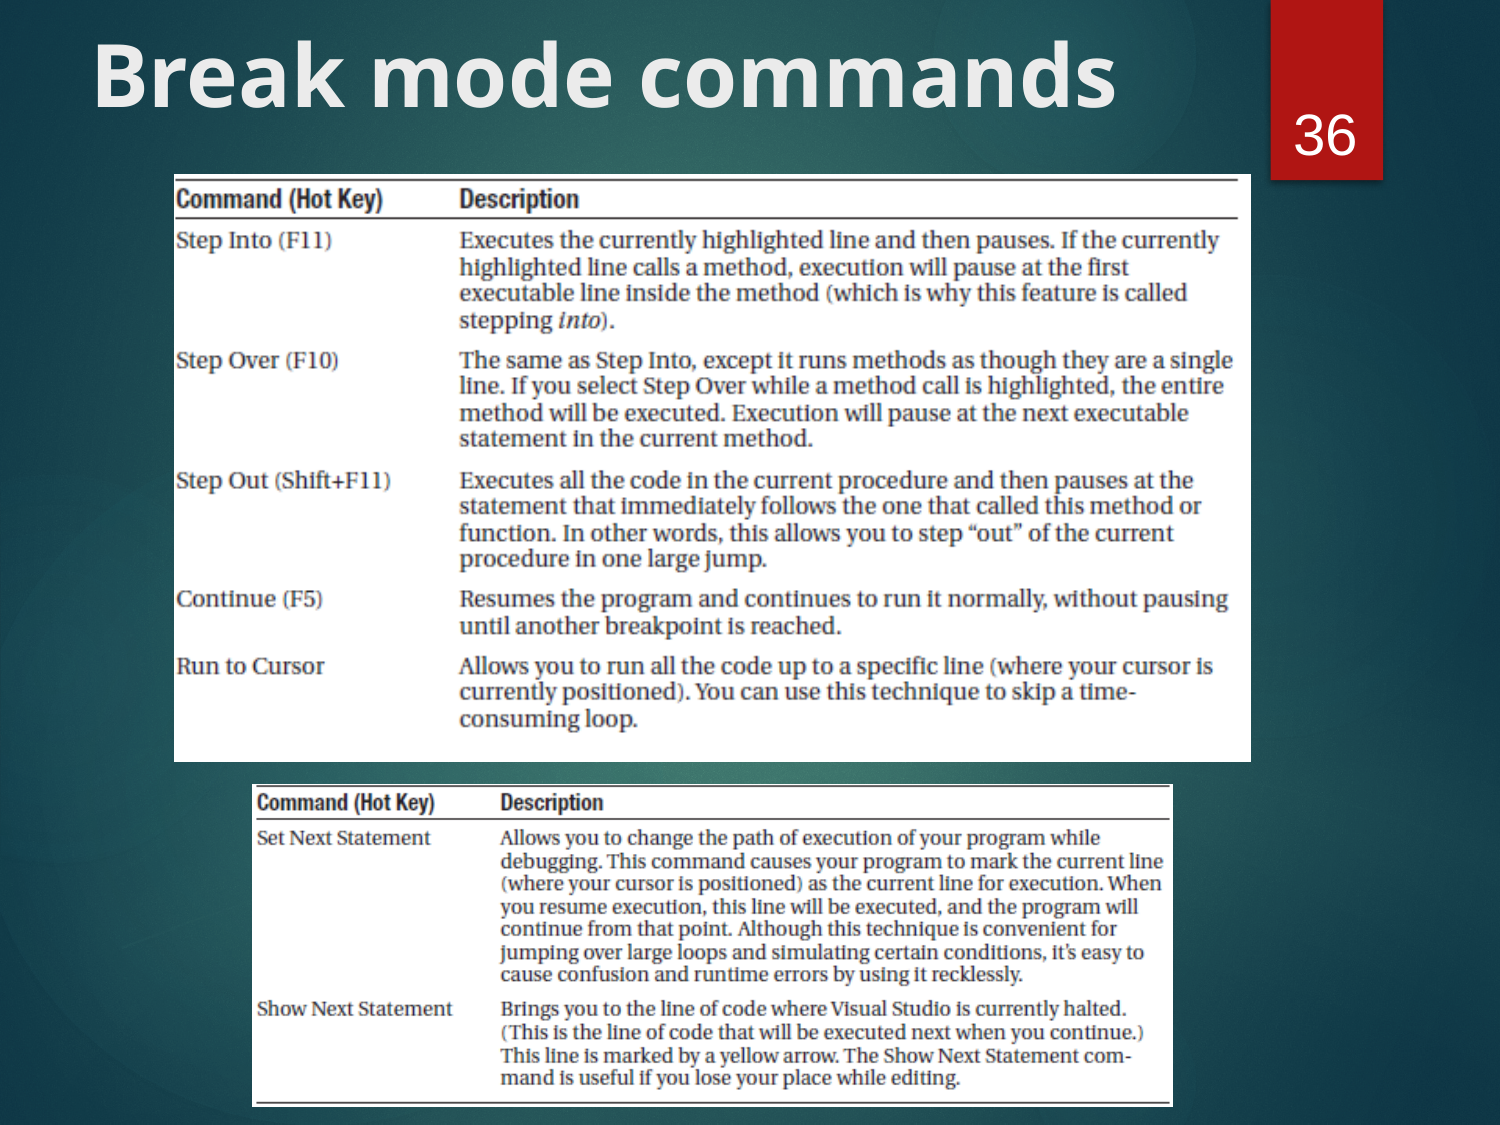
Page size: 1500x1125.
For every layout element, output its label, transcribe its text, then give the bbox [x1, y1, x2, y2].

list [252, 784, 1173, 1107]
title Break mode commands [75, 12, 1350, 163]
picture [173, 174, 1252, 763]
slide_number 36 [1273, 48, 1378, 175]
